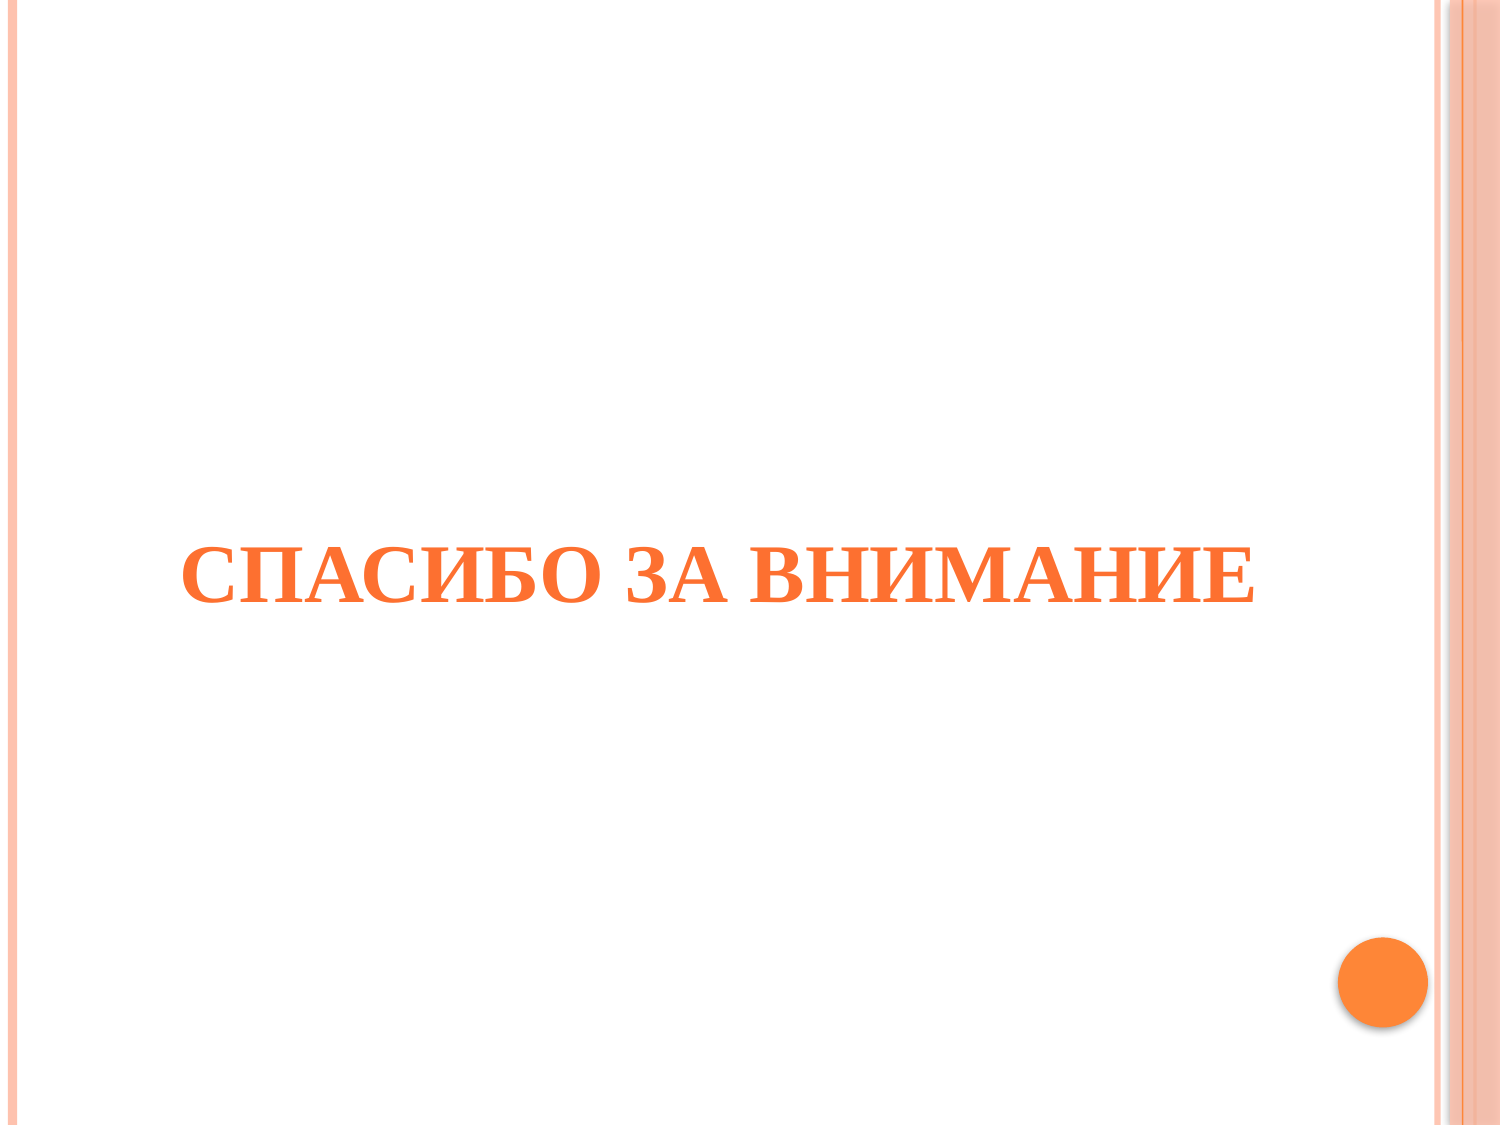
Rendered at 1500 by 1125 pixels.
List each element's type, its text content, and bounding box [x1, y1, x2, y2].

title СПАСИБО ЗА ВНИМАНИЕ [0, 0, 1440, 627]
